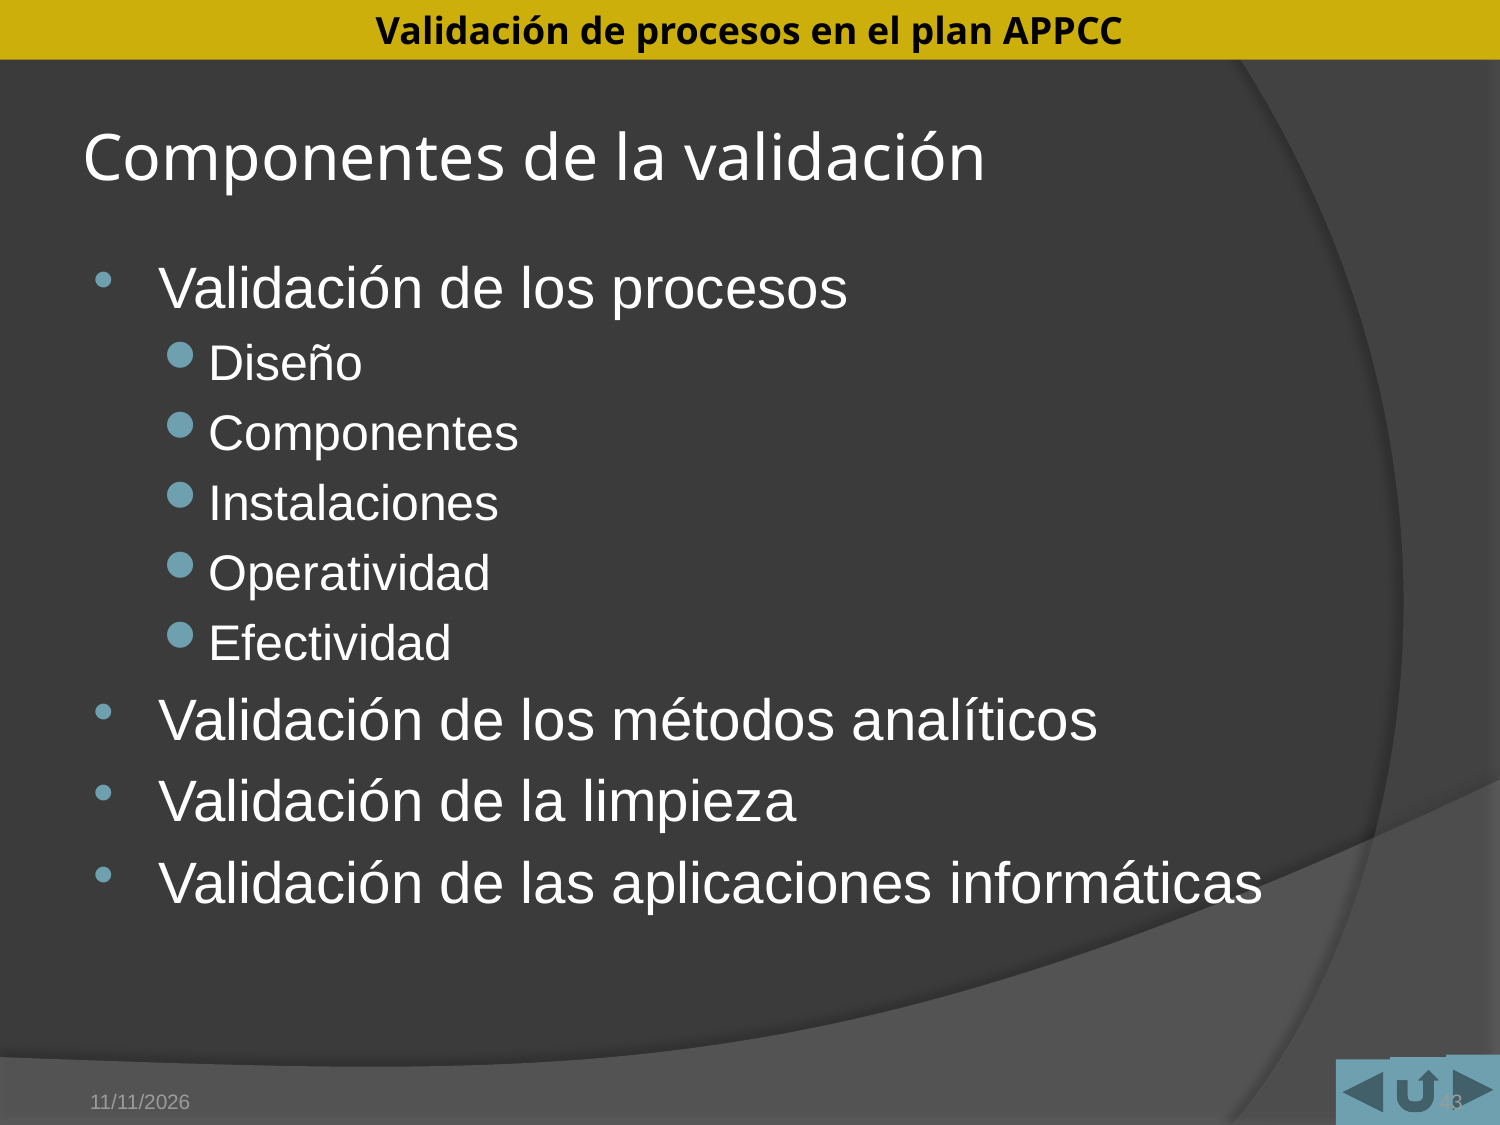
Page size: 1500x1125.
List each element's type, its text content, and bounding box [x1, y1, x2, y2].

title Componentes de la validación [75, 107, 1425, 202]
slide_number 43 [1337, 1053, 1463, 1114]
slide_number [75, 1053, 425, 1114]
list Validación de los procesos Diseño Componentes Instalaciones Operatividad Efectividad Validación de los métodos analíticos Validación de la limpieza Validación de las aplicaciones informáticas [75, 242, 1425, 986]
